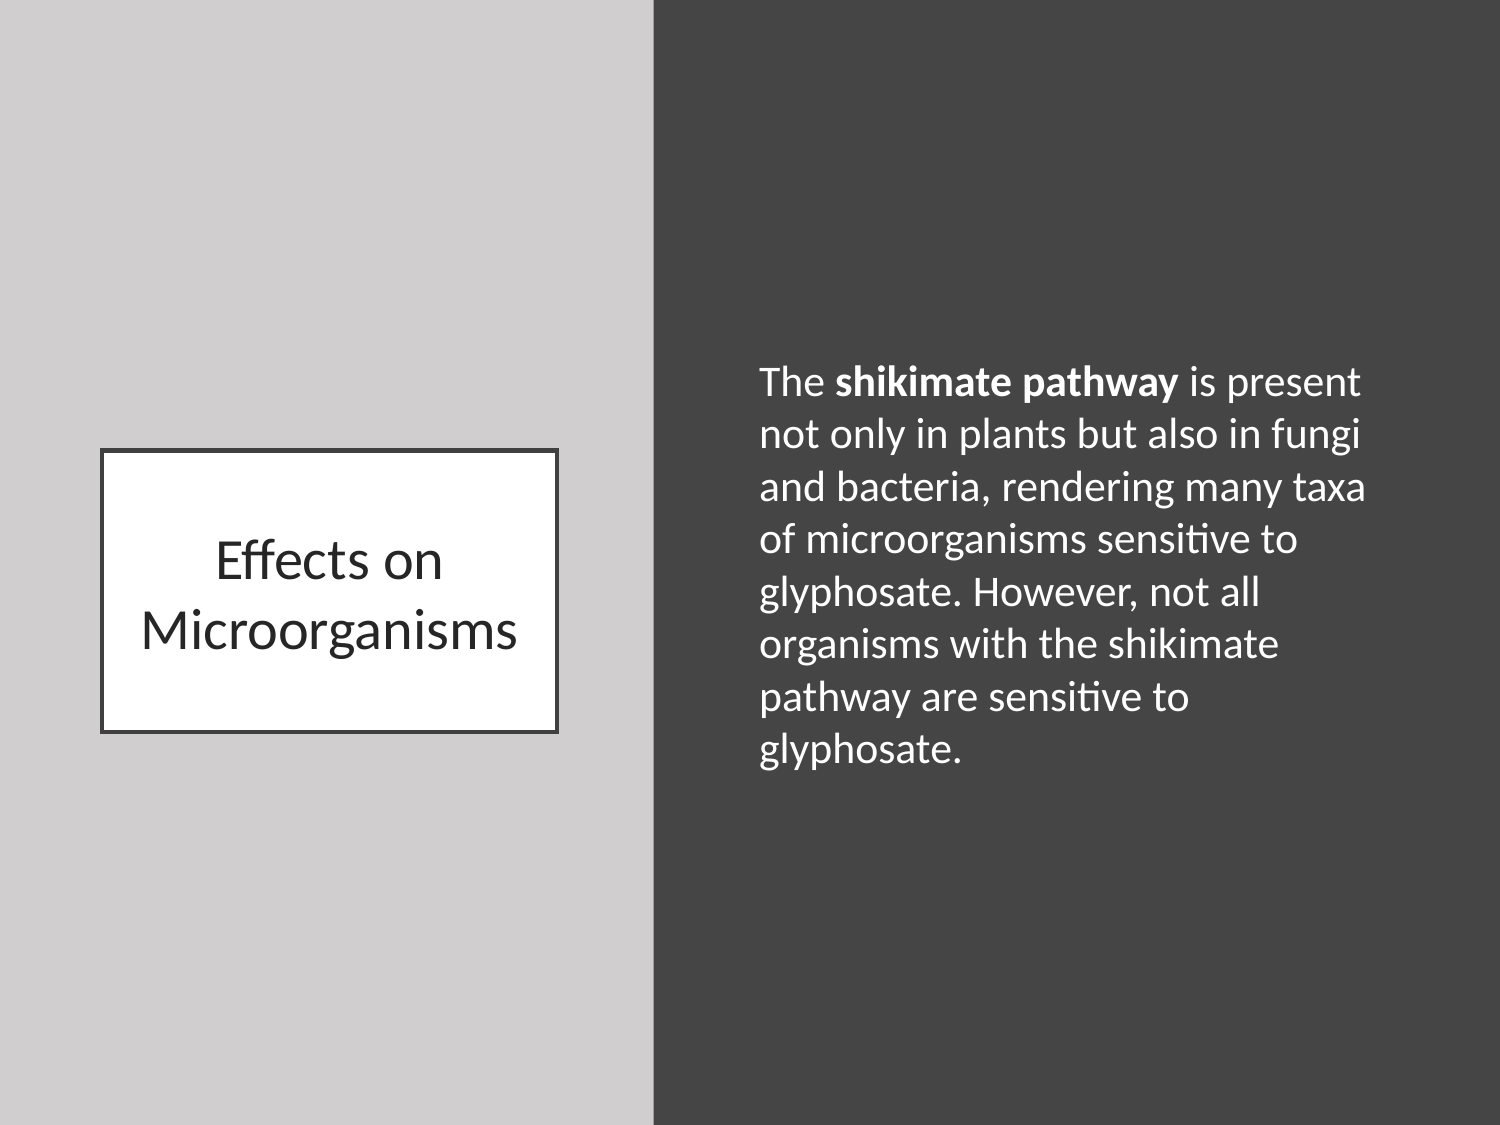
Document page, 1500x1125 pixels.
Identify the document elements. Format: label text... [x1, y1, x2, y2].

text_box [0, 0, 656, 1125]
list The shikimate pathway is present not only in plants but also in fungi and bacteria, rendering many taxa of microorganisms sensitive to glyphosate. However, not all organisms with the shikimate pathway are sensitive to glyphosate. [744, 131, 1410, 994]
title Effects on Microorganisms [102, 450, 558, 733]
